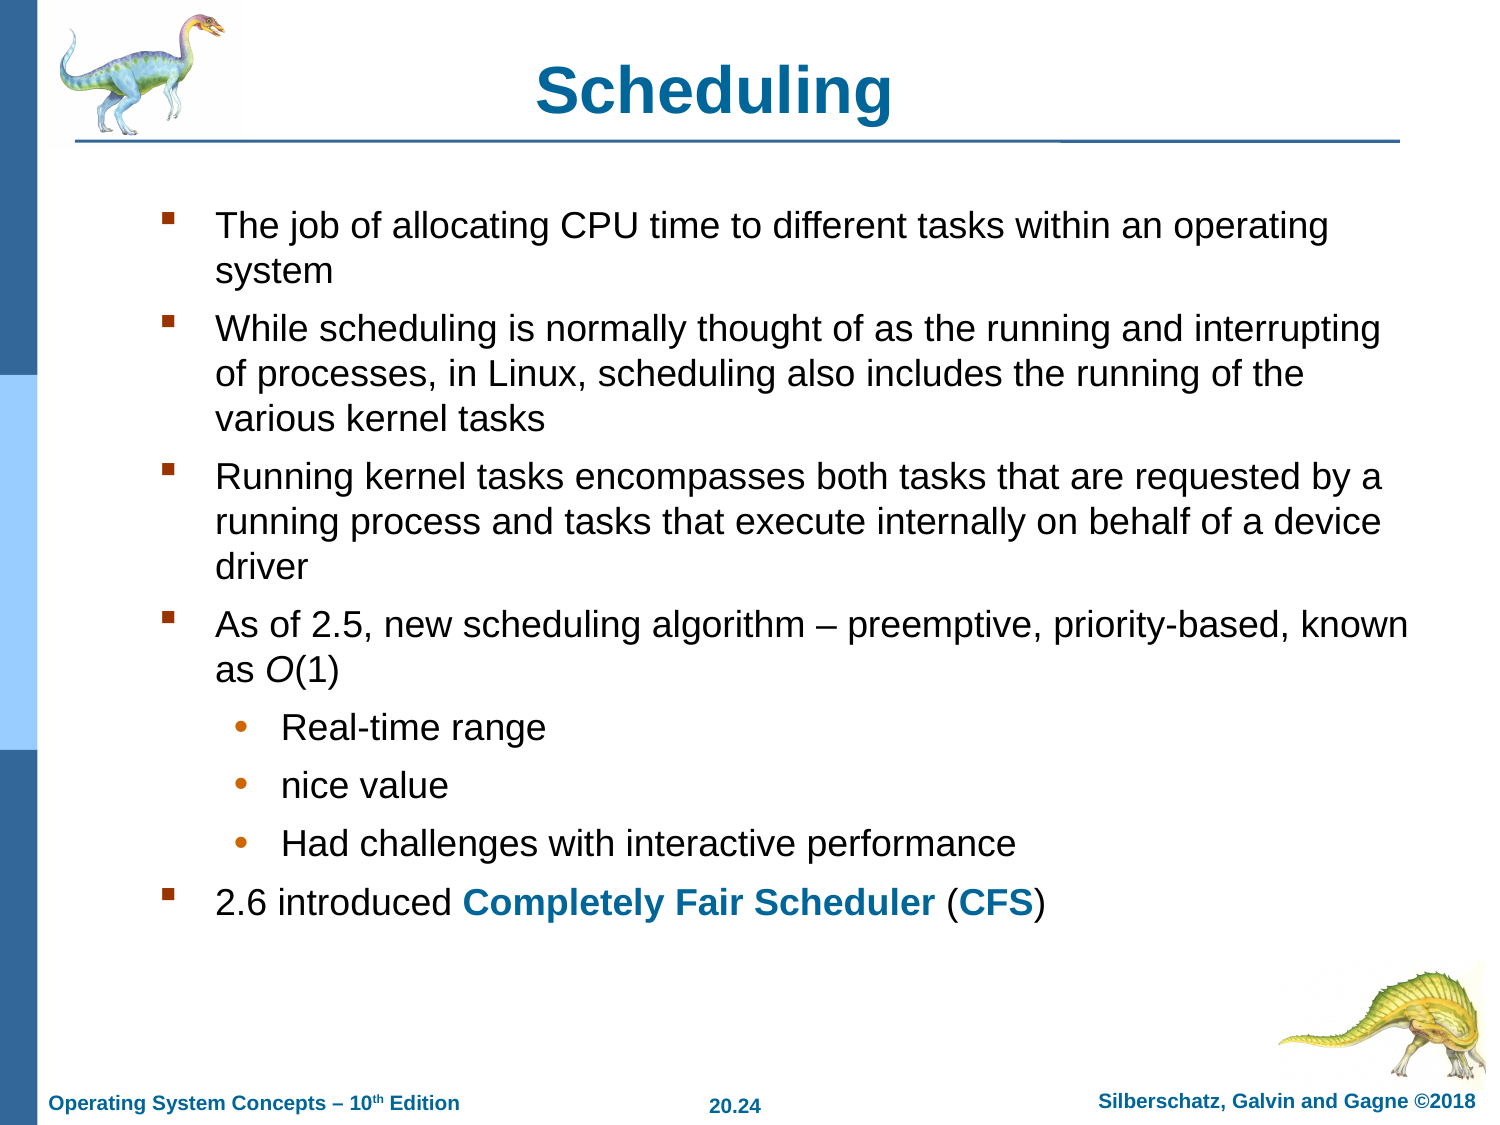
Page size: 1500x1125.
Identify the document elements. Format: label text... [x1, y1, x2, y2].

picture [1275, 959, 1486, 1090]
list The job of allocating CPU time to different tasks within an operating system While scheduling is normally thought of as the running and interrupting of processes, in Linux, scheduling also includes the running of the various kernel tasks Running kernel tasks encompasses both tasks that are requested by a running process and tasks that execute internally on behalf of a device driver As of 2.5, new scheduling algorithm – preemptive, priority-based, known as O(1) Real-time range nice value Had challenges with interactive performance 2.6 introduced Completely Fair Scheduler (CFS) [143, 193, 1425, 937]
picture [46, 135, 243, 149]
picture [46, 0, 243, 40]
title Scheduling [39, 40, 1390, 135]
